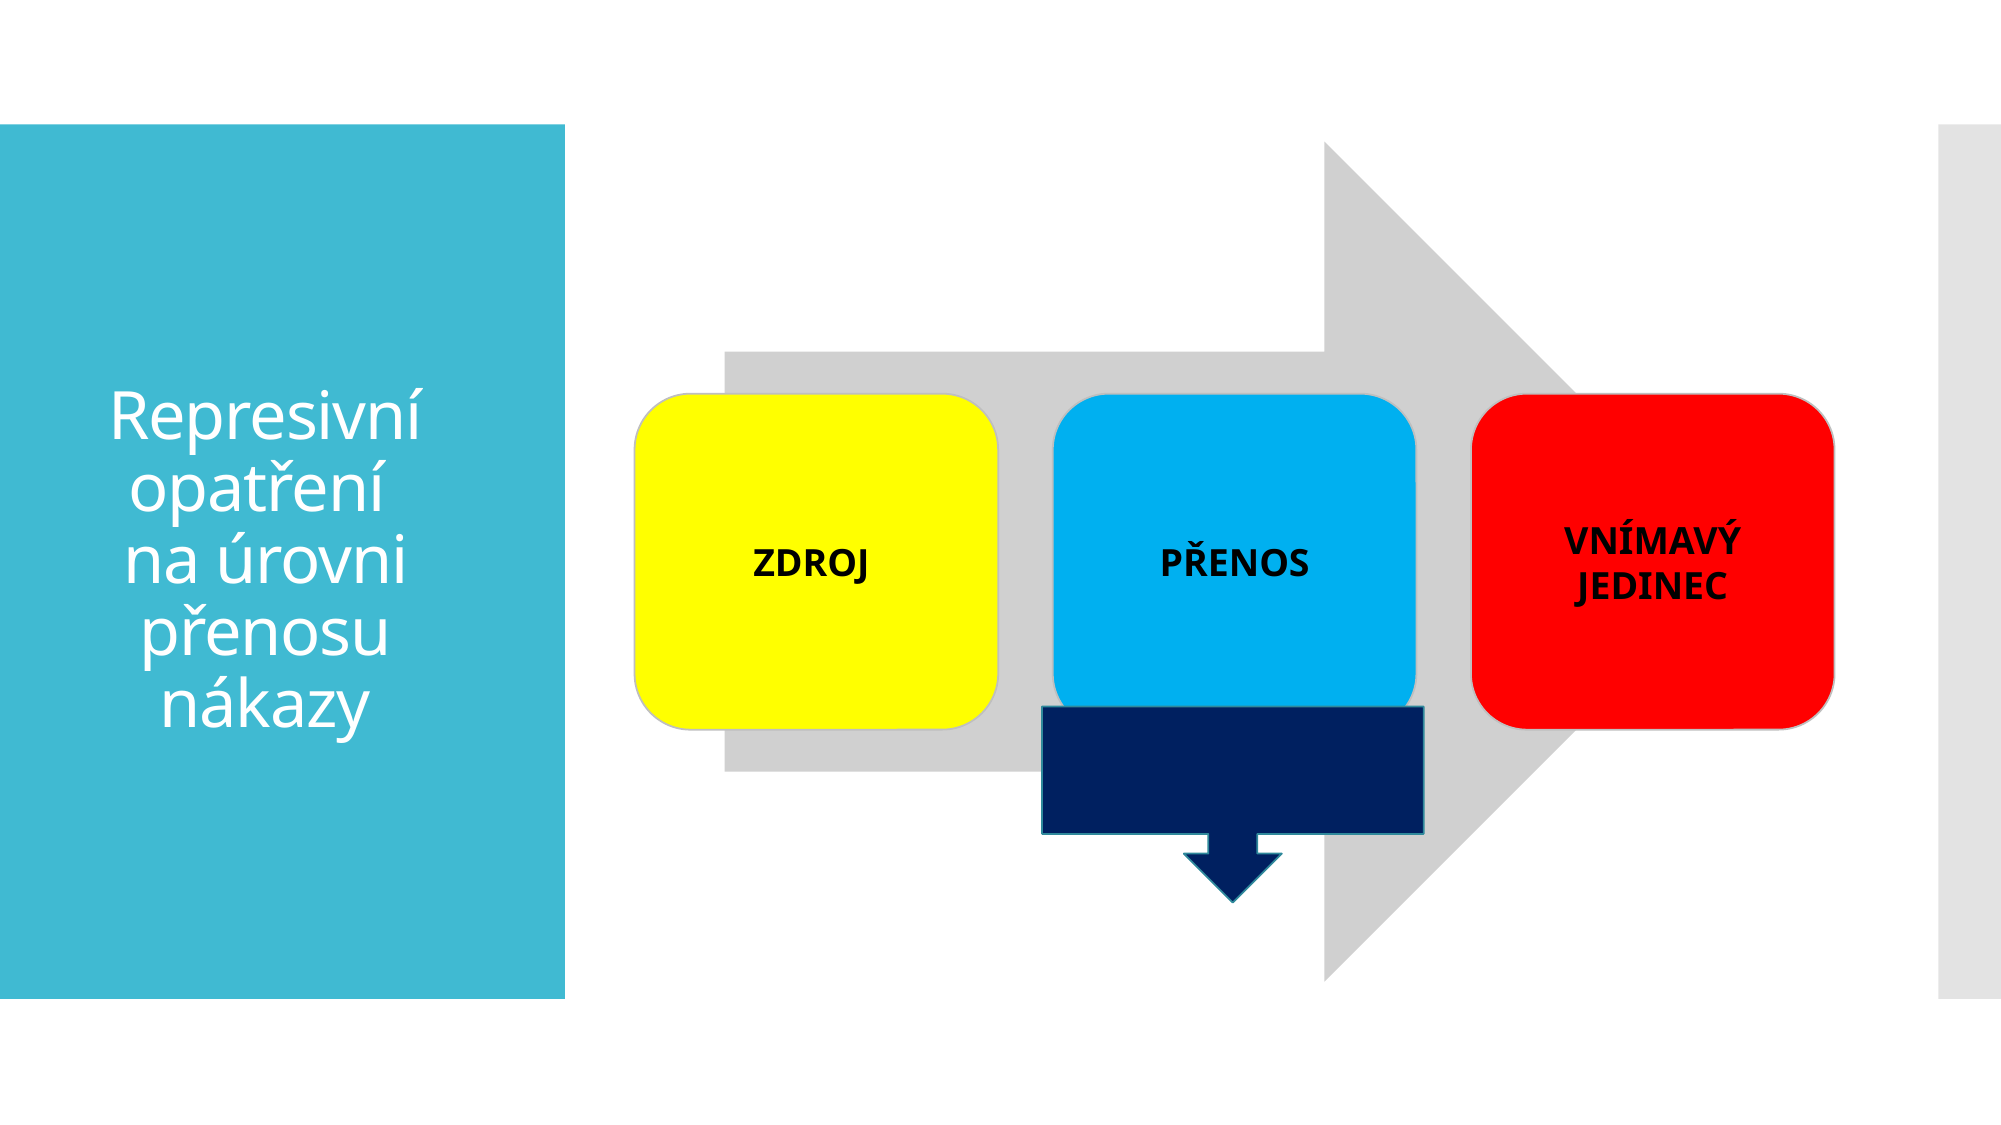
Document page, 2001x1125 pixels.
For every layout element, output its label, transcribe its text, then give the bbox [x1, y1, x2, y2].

title Represivní opatření na úrovni přenosu nákazy [23, 184, 507, 940]
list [634, 141, 1835, 982]
